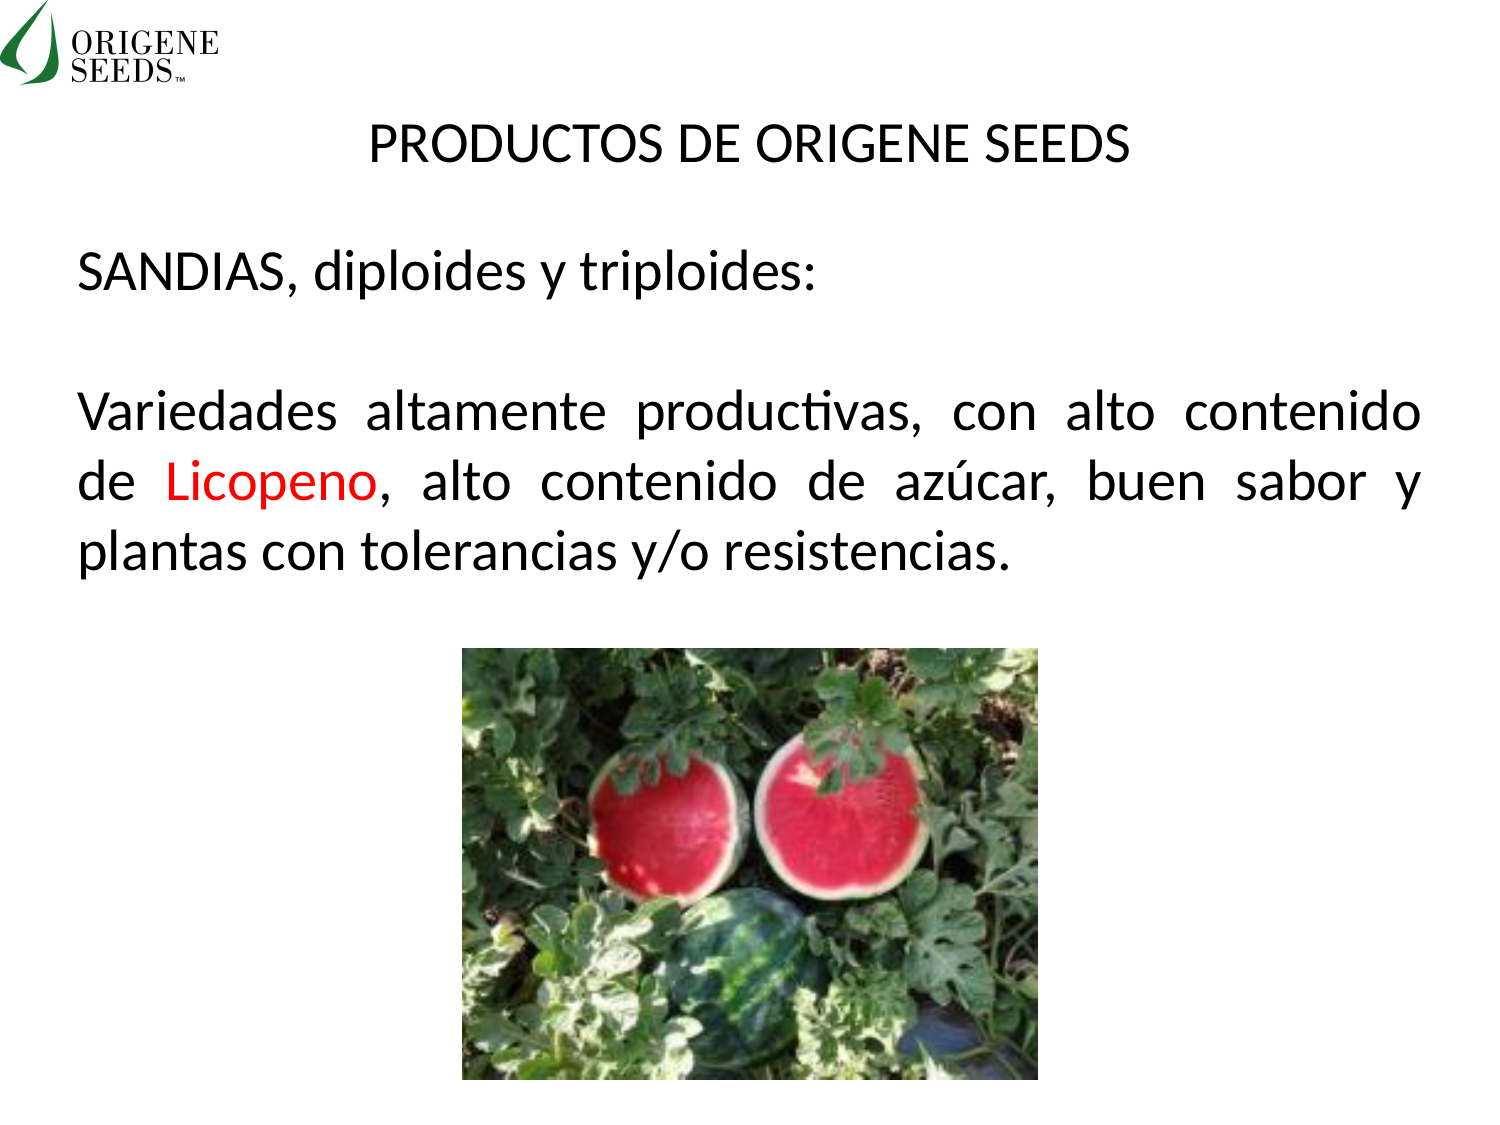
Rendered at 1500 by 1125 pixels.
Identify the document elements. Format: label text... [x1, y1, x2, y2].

title PRODUCTOS DE ORIGENE SEEDS [74, 44, 1426, 224]
picture [461, 648, 1038, 1081]
picture [0, 0, 218, 86]
text_box SANDIAS, diploides y triploides: Variedades altamente productivas, con alto contenido de Licopeno, alto contenido de azúcar, buen sabor y plantas con tolerancias y/o resistencias. [62, 224, 1438, 590]
